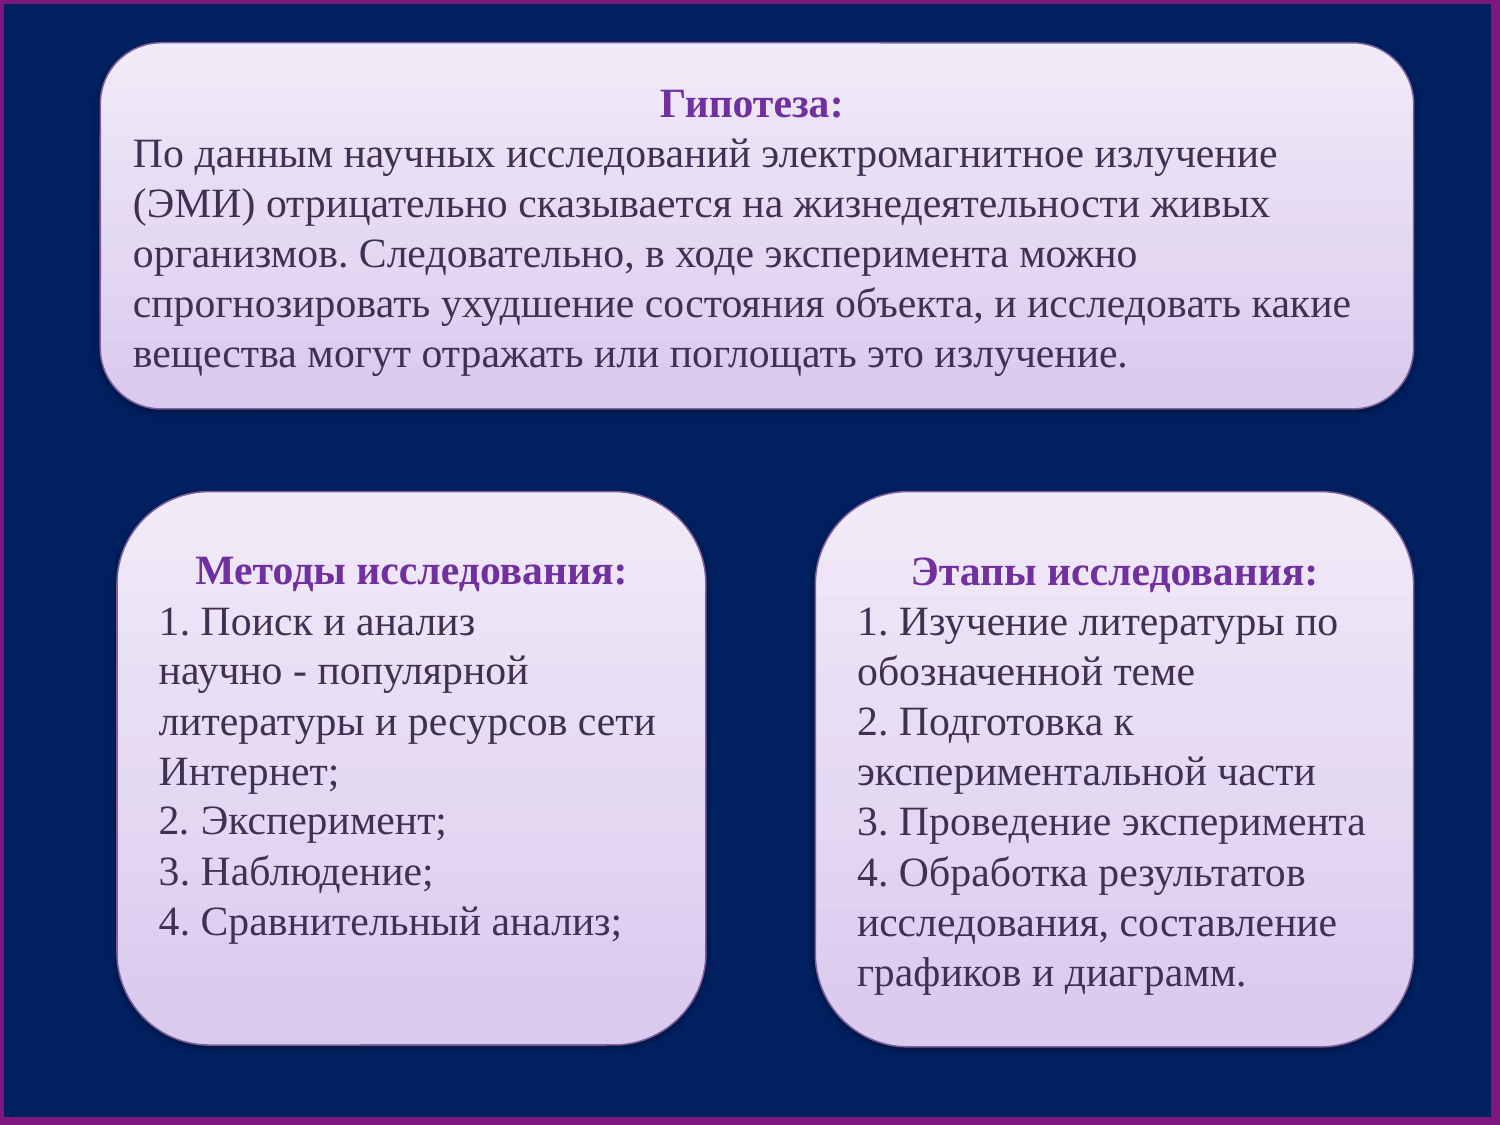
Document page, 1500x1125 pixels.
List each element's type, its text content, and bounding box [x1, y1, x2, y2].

text_box [0, 0, 1500, 1125]
text_box Гипотеза: По данным научных исследований электромагнитное излучение (ЭМИ) отрицательно сказывается на жизнедеятельности живых организмов. Следовательно, в ходе эксперимента можно спрогнозировать ухудшение состояния объекта, и исследовать какие вещества могут отражать или поглощать это излучение. [99, 41, 1415, 410]
text_box Этапы исследования: 1. Изучение литературы по обозначенной теме 2. Подготовка к экспериментальной части 3. Проведение эксперимента 4. Обработка результатов исследования, составление графиков и диаграмм. [814, 490, 1415, 1048]
text_box Методы исследования: 1. Поиск и анализ научно - популярной литературы и ресурсов сети Интернет; 2. Эксперимент; 3. Наблюдение; 4. Сравнительный анализ; [116, 490, 707, 1046]
